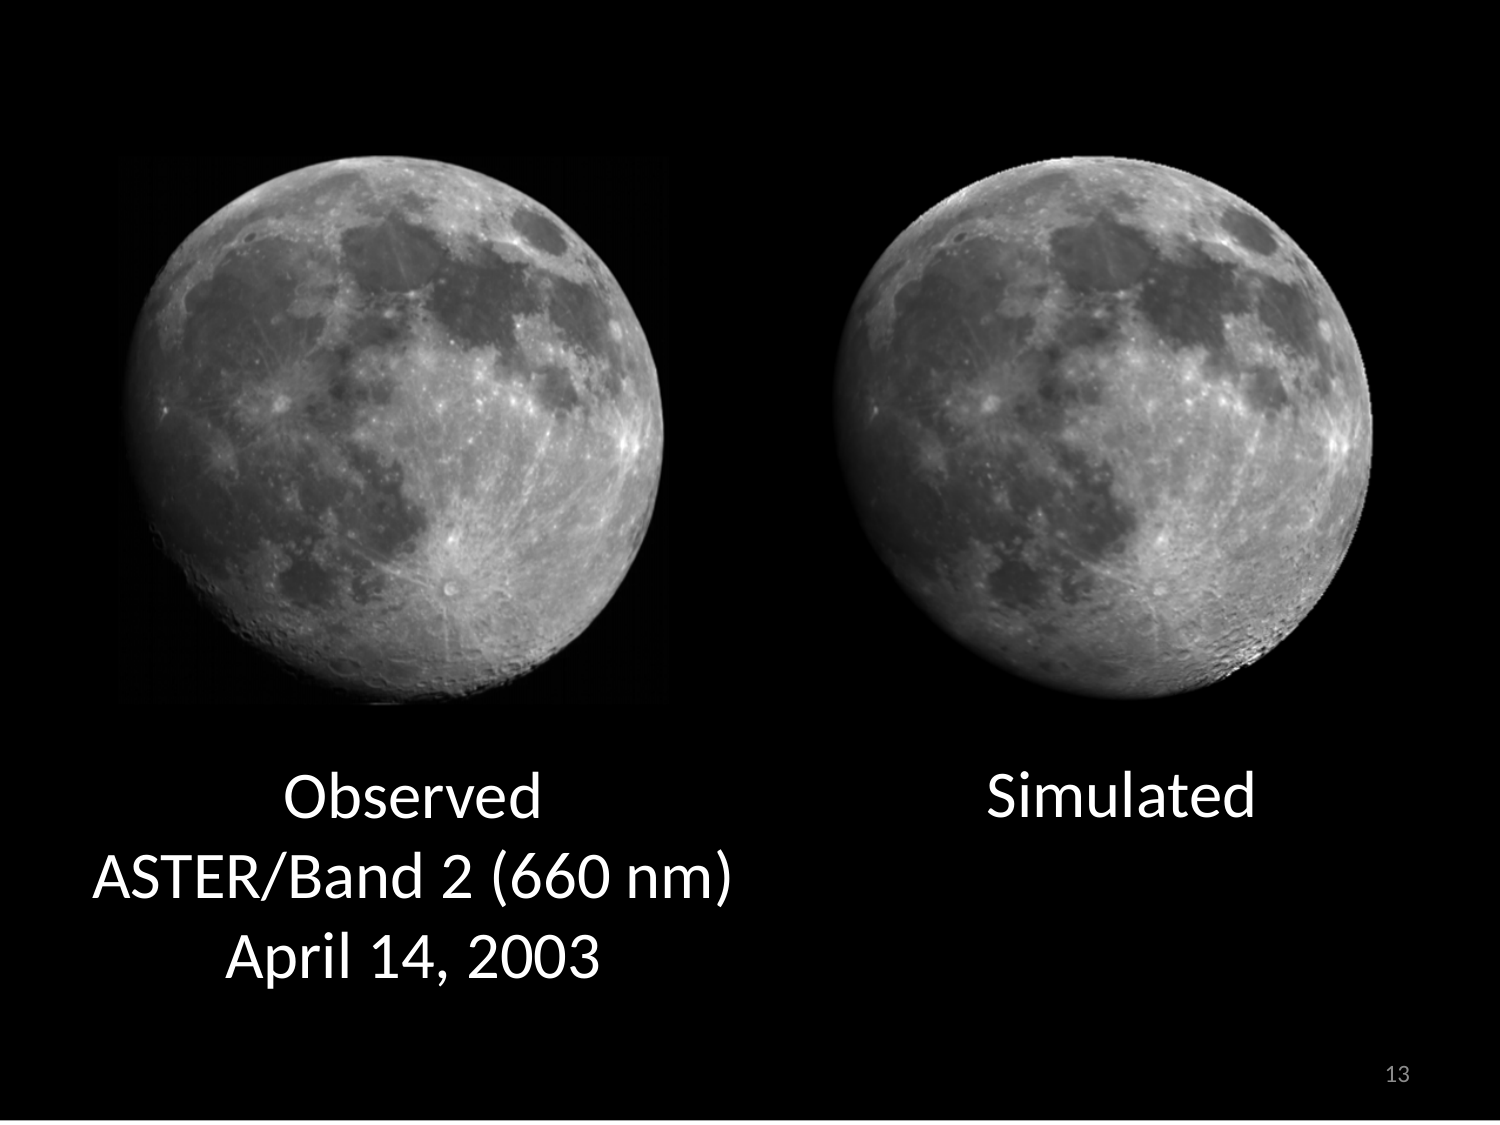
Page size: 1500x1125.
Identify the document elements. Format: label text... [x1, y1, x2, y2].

picture [70, 148, 718, 720]
text_box Observed ASTER/Band 2 (660 nm) April 14, 2003 [64, 744, 762, 1000]
text_box [0, 0, 1500, 1122]
picture [755, 148, 1448, 720]
text_box Simulated [773, 743, 1471, 838]
slide_number 13 [1074, 1042, 1425, 1103]
